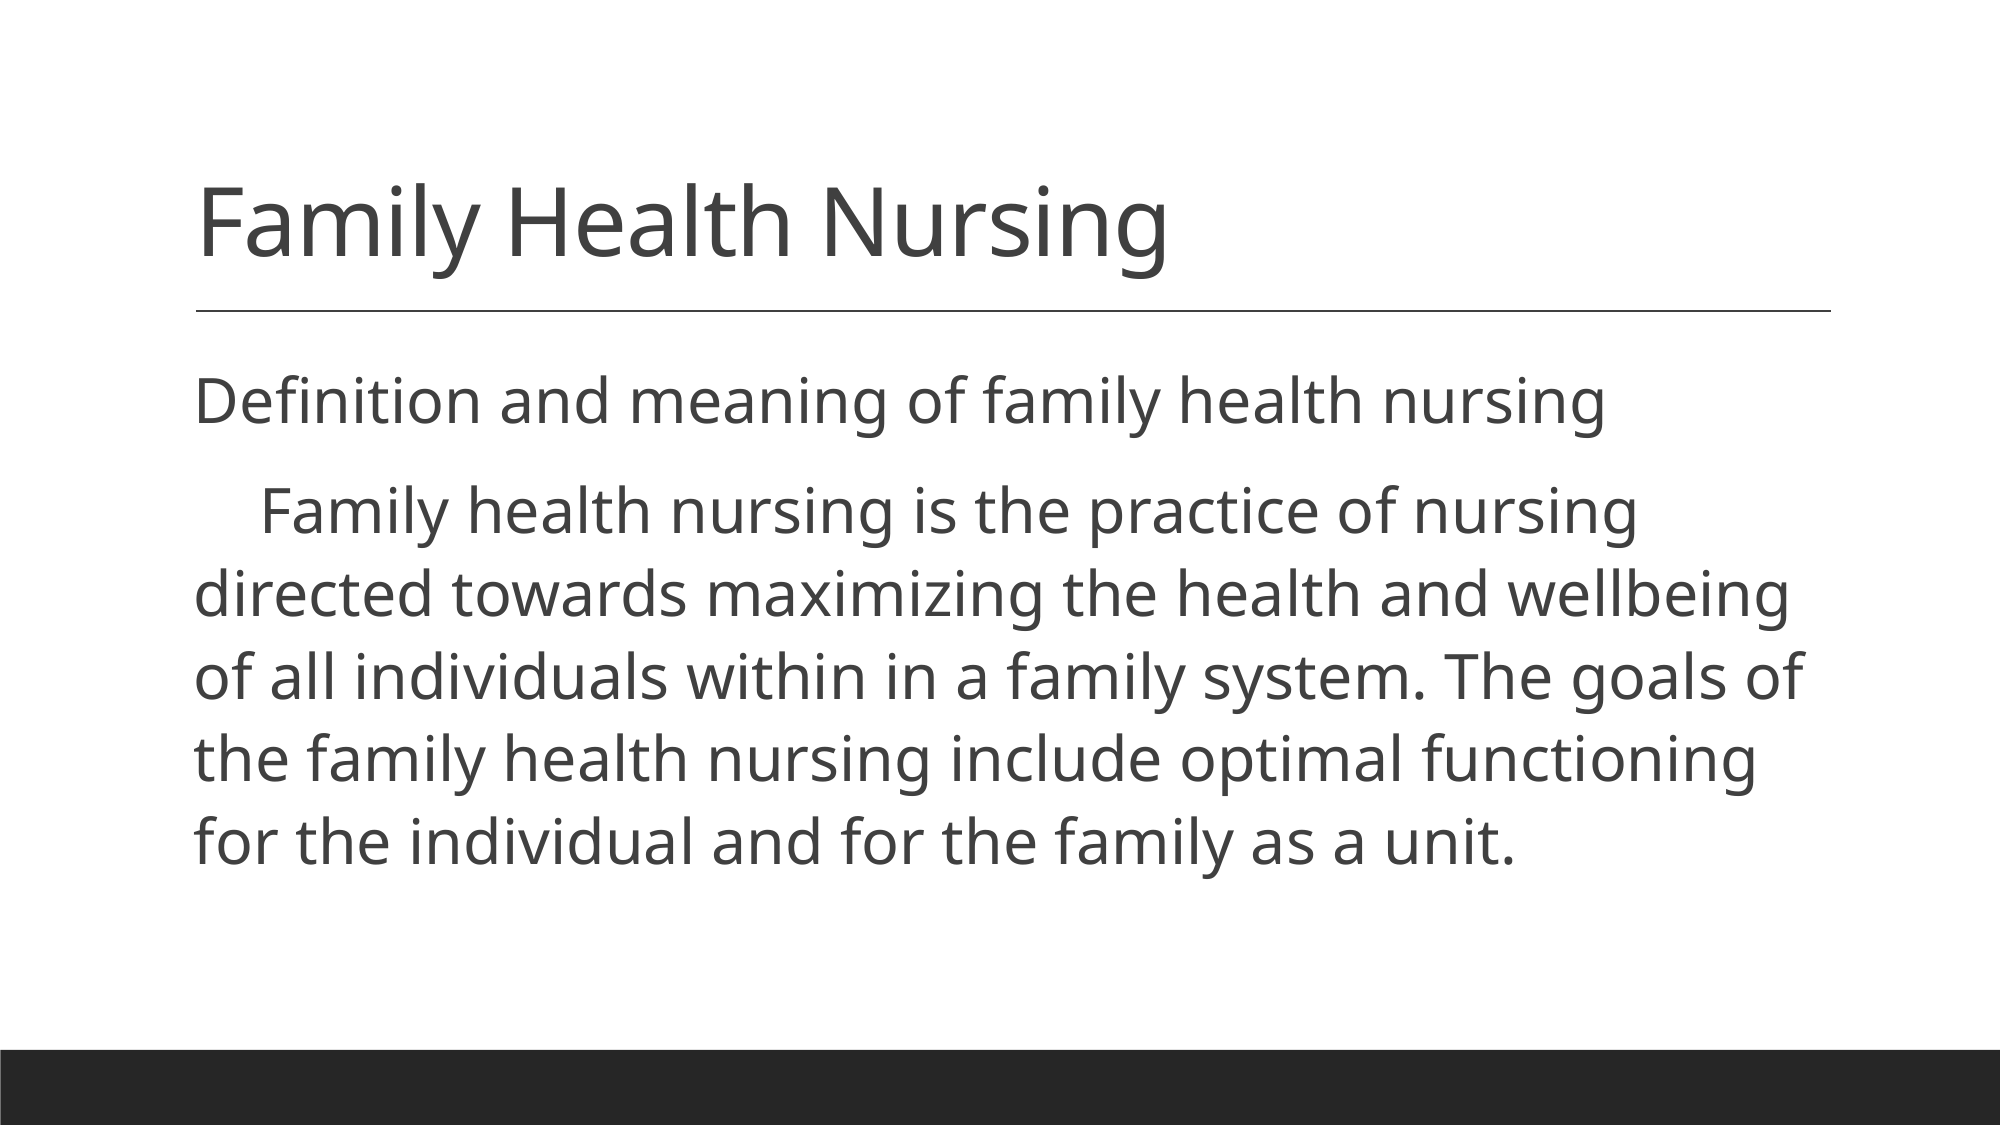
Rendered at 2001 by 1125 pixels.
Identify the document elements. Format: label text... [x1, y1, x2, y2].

list Definition and meaning of family health nursing Family health nursing is the practice of nursing directed towards maximizing the health and wellbeing of all individuals within in a family system. The goals of the family health nursing include optimal functioning for the individual and for the family as a unit. [180, 345, 1830, 963]
title Family Health Nursing [180, 47, 1830, 285]
